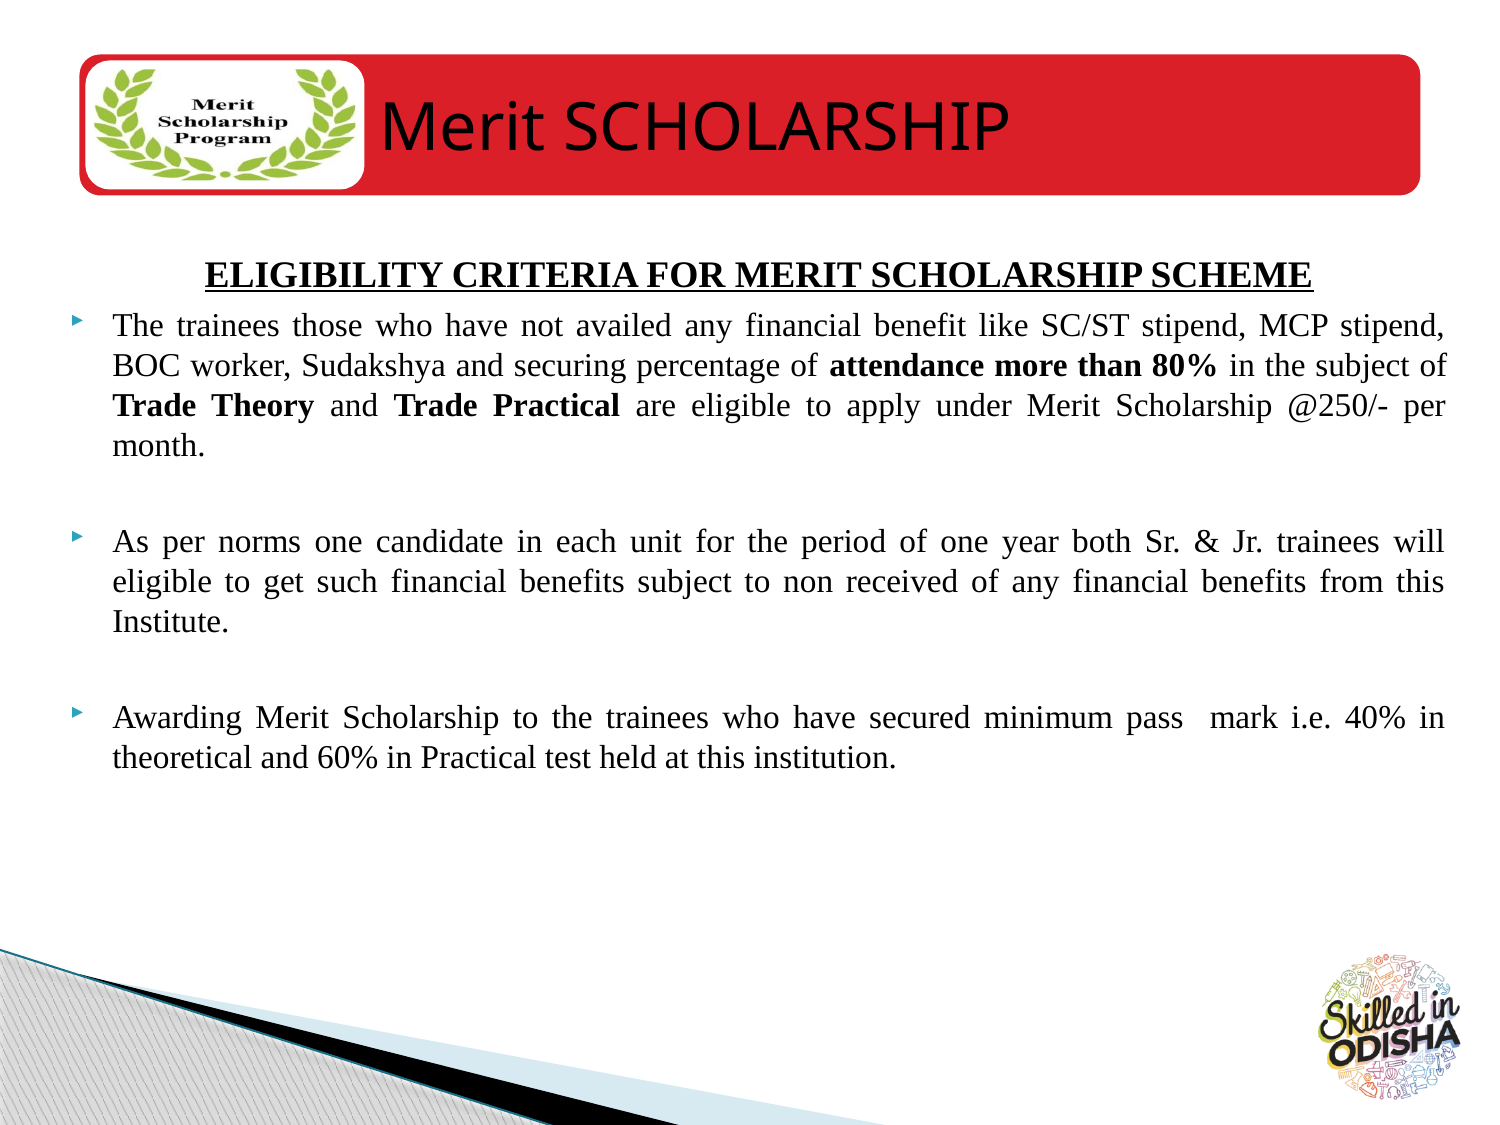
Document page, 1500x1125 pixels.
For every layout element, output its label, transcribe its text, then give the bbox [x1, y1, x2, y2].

list ELIGIBILITY CRITERIA FOR MERIT SCHOLARSHIP SCHEME The trainees those who have not availed any financial benefit like SC/ST stipend, MCP stipend, BOC worker, Sudakshya and securing percentage of attendance more than 80% in the subject of Trade Theory and Trade Practical are eligible to apply under Merit Scholarship @250/- per month. As per norms one candidate in each unit for the period of one year both Sr. & Jr. trainees will eligible to get such financial benefits subject to non received of any financial benefits from this Institute. Awarding Merit Scholarship to the trainees who have secured minimum pass mark i.e. 40% in theoretical and 60% in Practical test held at this institution. [37, 243, 1463, 1088]
picture [1312, 949, 1466, 1104]
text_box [74, 49, 1426, 201]
